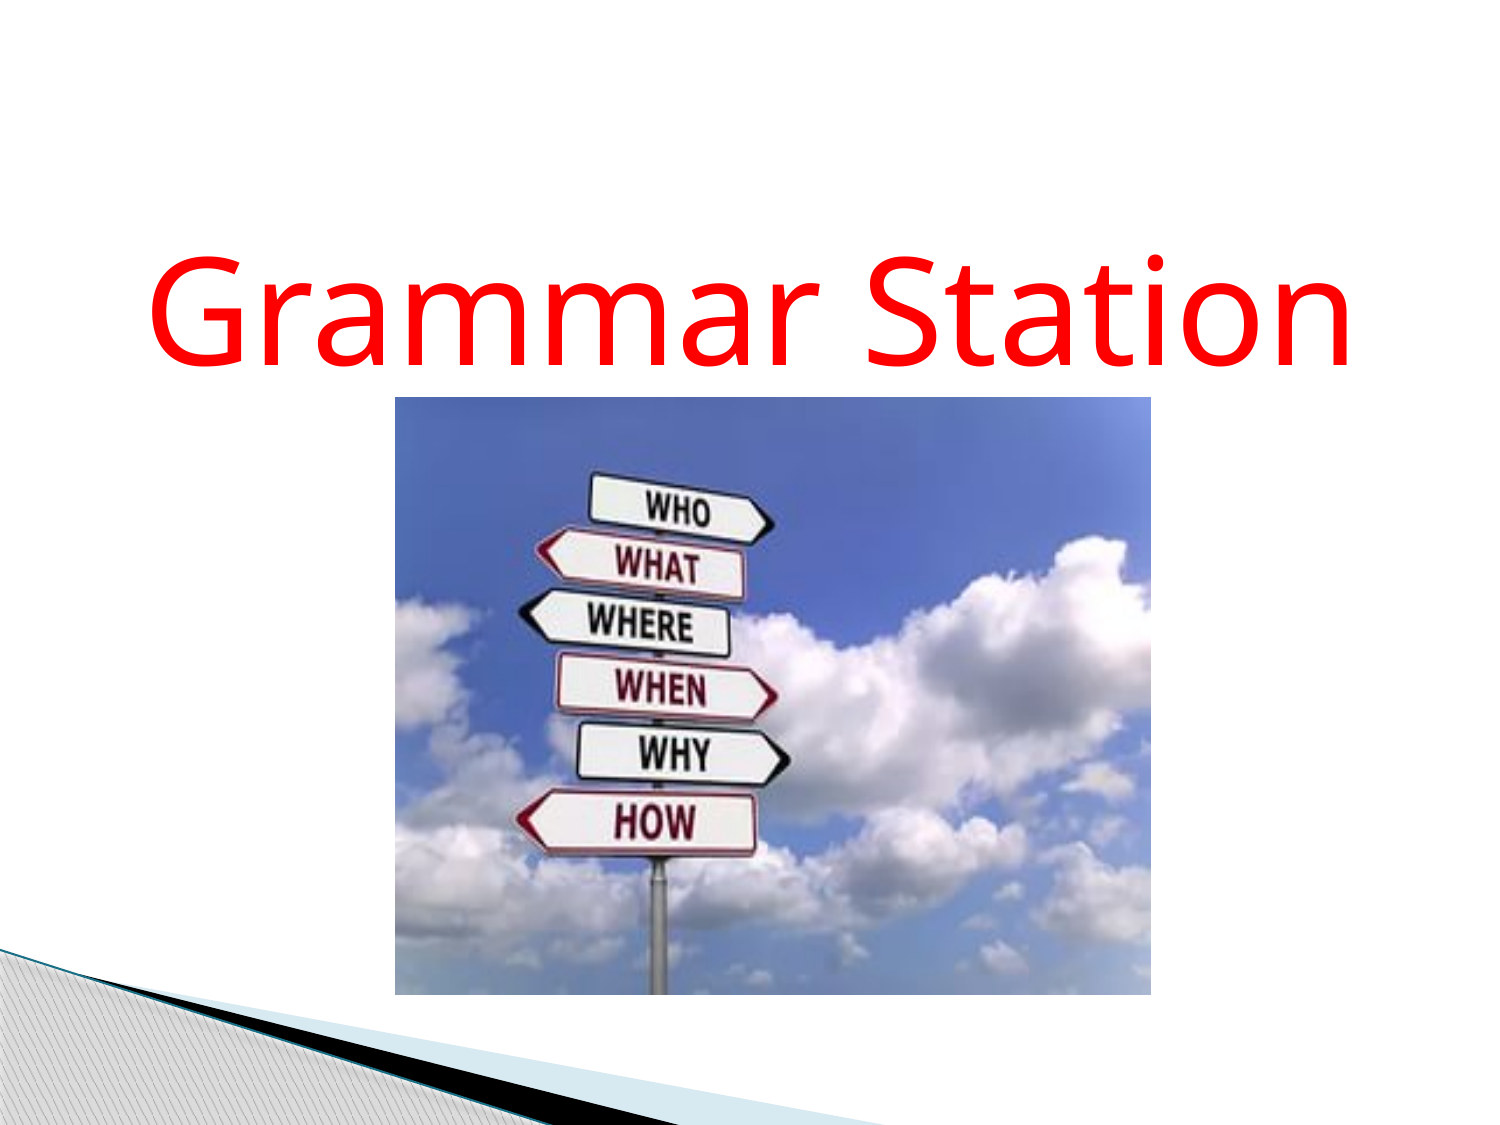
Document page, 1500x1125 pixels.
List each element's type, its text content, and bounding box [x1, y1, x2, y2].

picture [395, 396, 1151, 996]
text_box Grammar Station [128, 208, 1374, 403]
